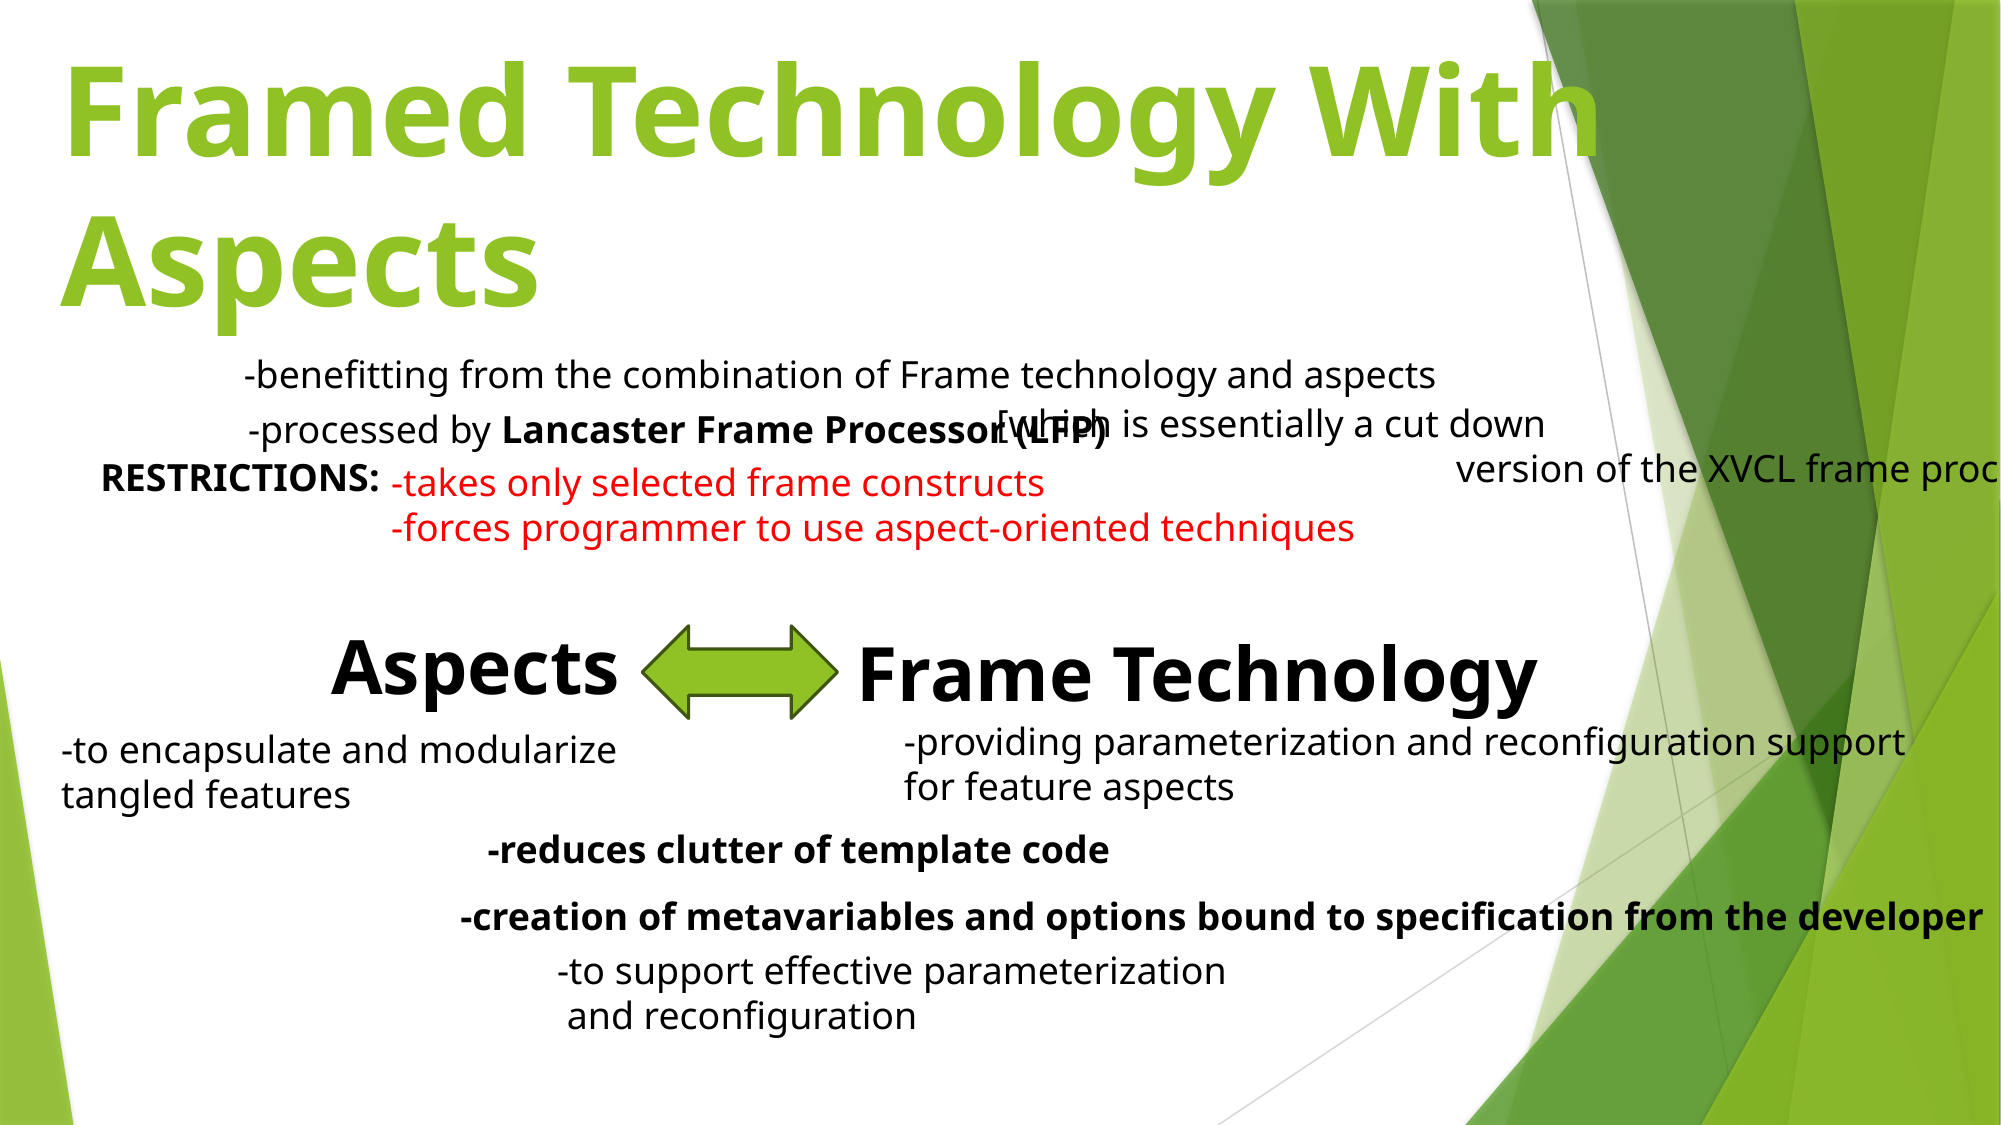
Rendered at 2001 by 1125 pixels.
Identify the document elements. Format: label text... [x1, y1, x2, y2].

text_box Aspects [316, 612, 635, 718]
text_box Frame Technology [841, 619, 1554, 724]
text_box [641, 624, 839, 720]
text_box -creation of metavariables and options bound to specification from the developer [445, 885, 2000, 946]
text_box [which is essentially a cut down version of the XVCL frame processor] [981, 392, 2000, 498]
text_box -providing parameterization and reconfiguration support for feature aspects [889, 710, 1931, 815]
text_box -to support effective parameterization and reconfiguration [542, 939, 1243, 1045]
text_box RESTRICTIONS: [85, 446, 395, 507]
text_box -to encapsulate and modularize tangled features [46, 718, 643, 824]
text_box -takes only selected frame constructs -forces programmer to use aspect-oriented techniques [376, 451, 1371, 557]
text_box Framed Technology With Aspects [45, 23, 1739, 241]
text_box -reduces clutter of template code [472, 818, 1126, 879]
text_box -processed by Lancaster Frame Processor (LFP) [233, 398, 981, 451]
text_box -benefitting from the combination of Frame technology and aspects [229, 343, 1453, 403]
